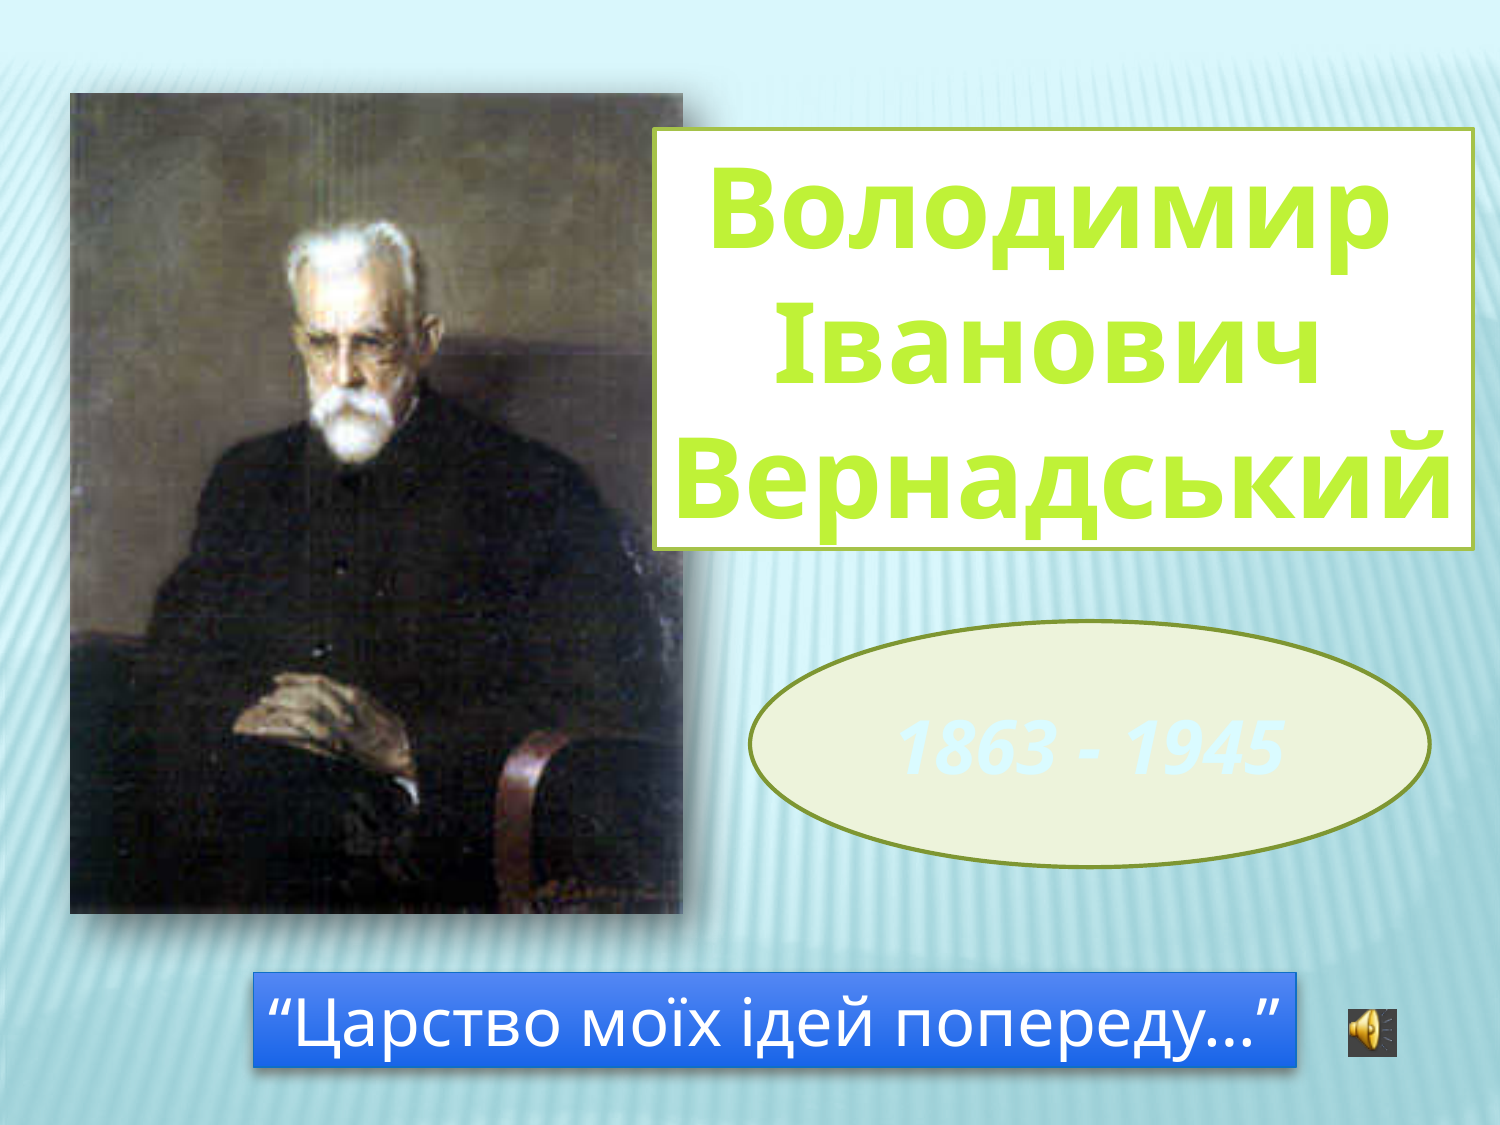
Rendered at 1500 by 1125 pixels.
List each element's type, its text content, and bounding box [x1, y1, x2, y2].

text_box Володимир Іванович Вернадський [693, 127, 1475, 551]
picture [69, 93, 684, 915]
picture [1347, 1007, 1398, 1059]
text_box 1863 - 1945 [747, 618, 1432, 870]
text_box “Царство моїх ідей попереду…” [253, 972, 1297, 1068]
